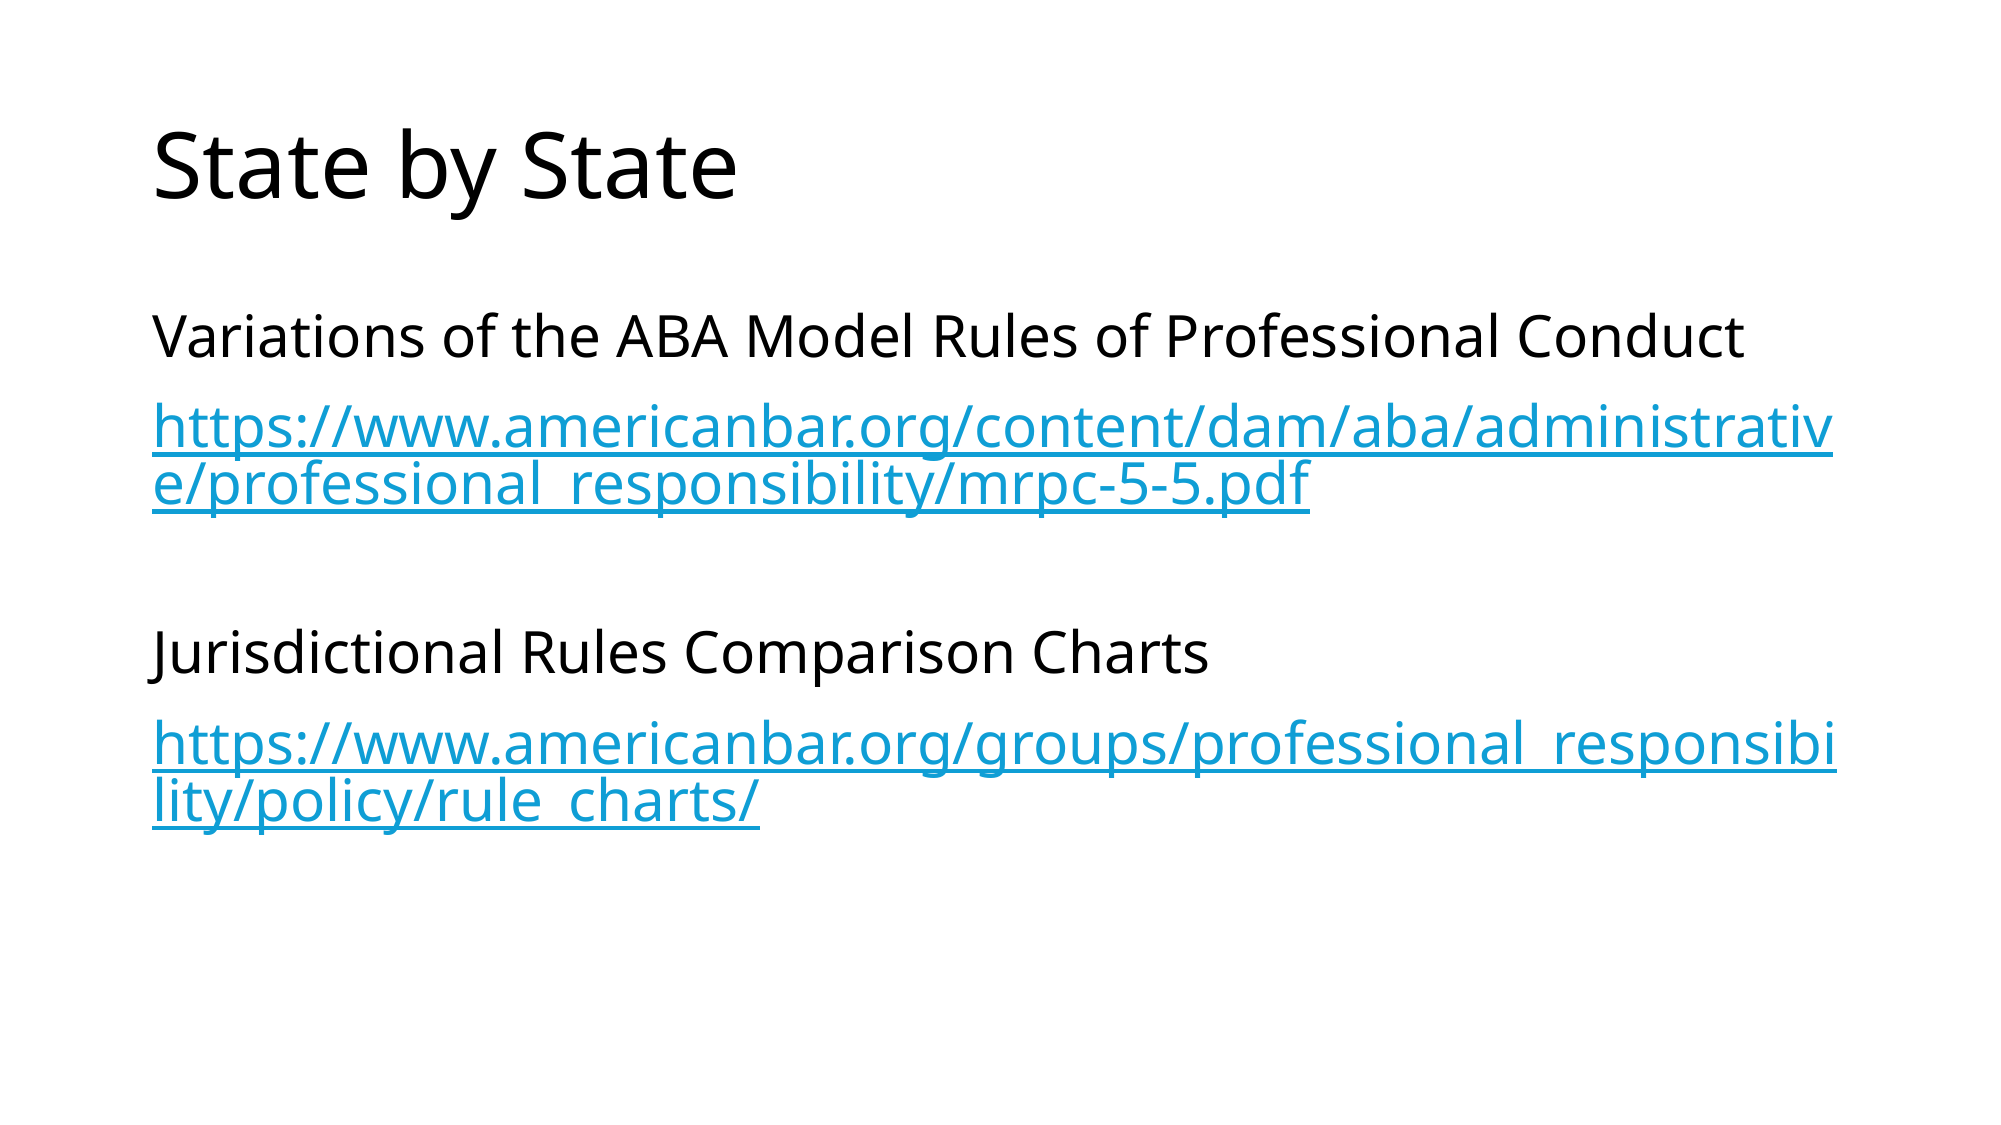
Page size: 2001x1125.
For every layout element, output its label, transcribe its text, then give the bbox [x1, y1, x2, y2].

list Variations of the ABA Model Rules of Professional Conduct https://www.americanbar.org/content/dam/aba/administrative/professional_responsibility/mrpc-5-5.pdf Jurisdictional Rules Comparison Charts https://www.americanbar.org/groups/professional_responsibility/policy/rule_charts/ [137, 299, 1863, 1014]
title State by State [137, 59, 1863, 278]
